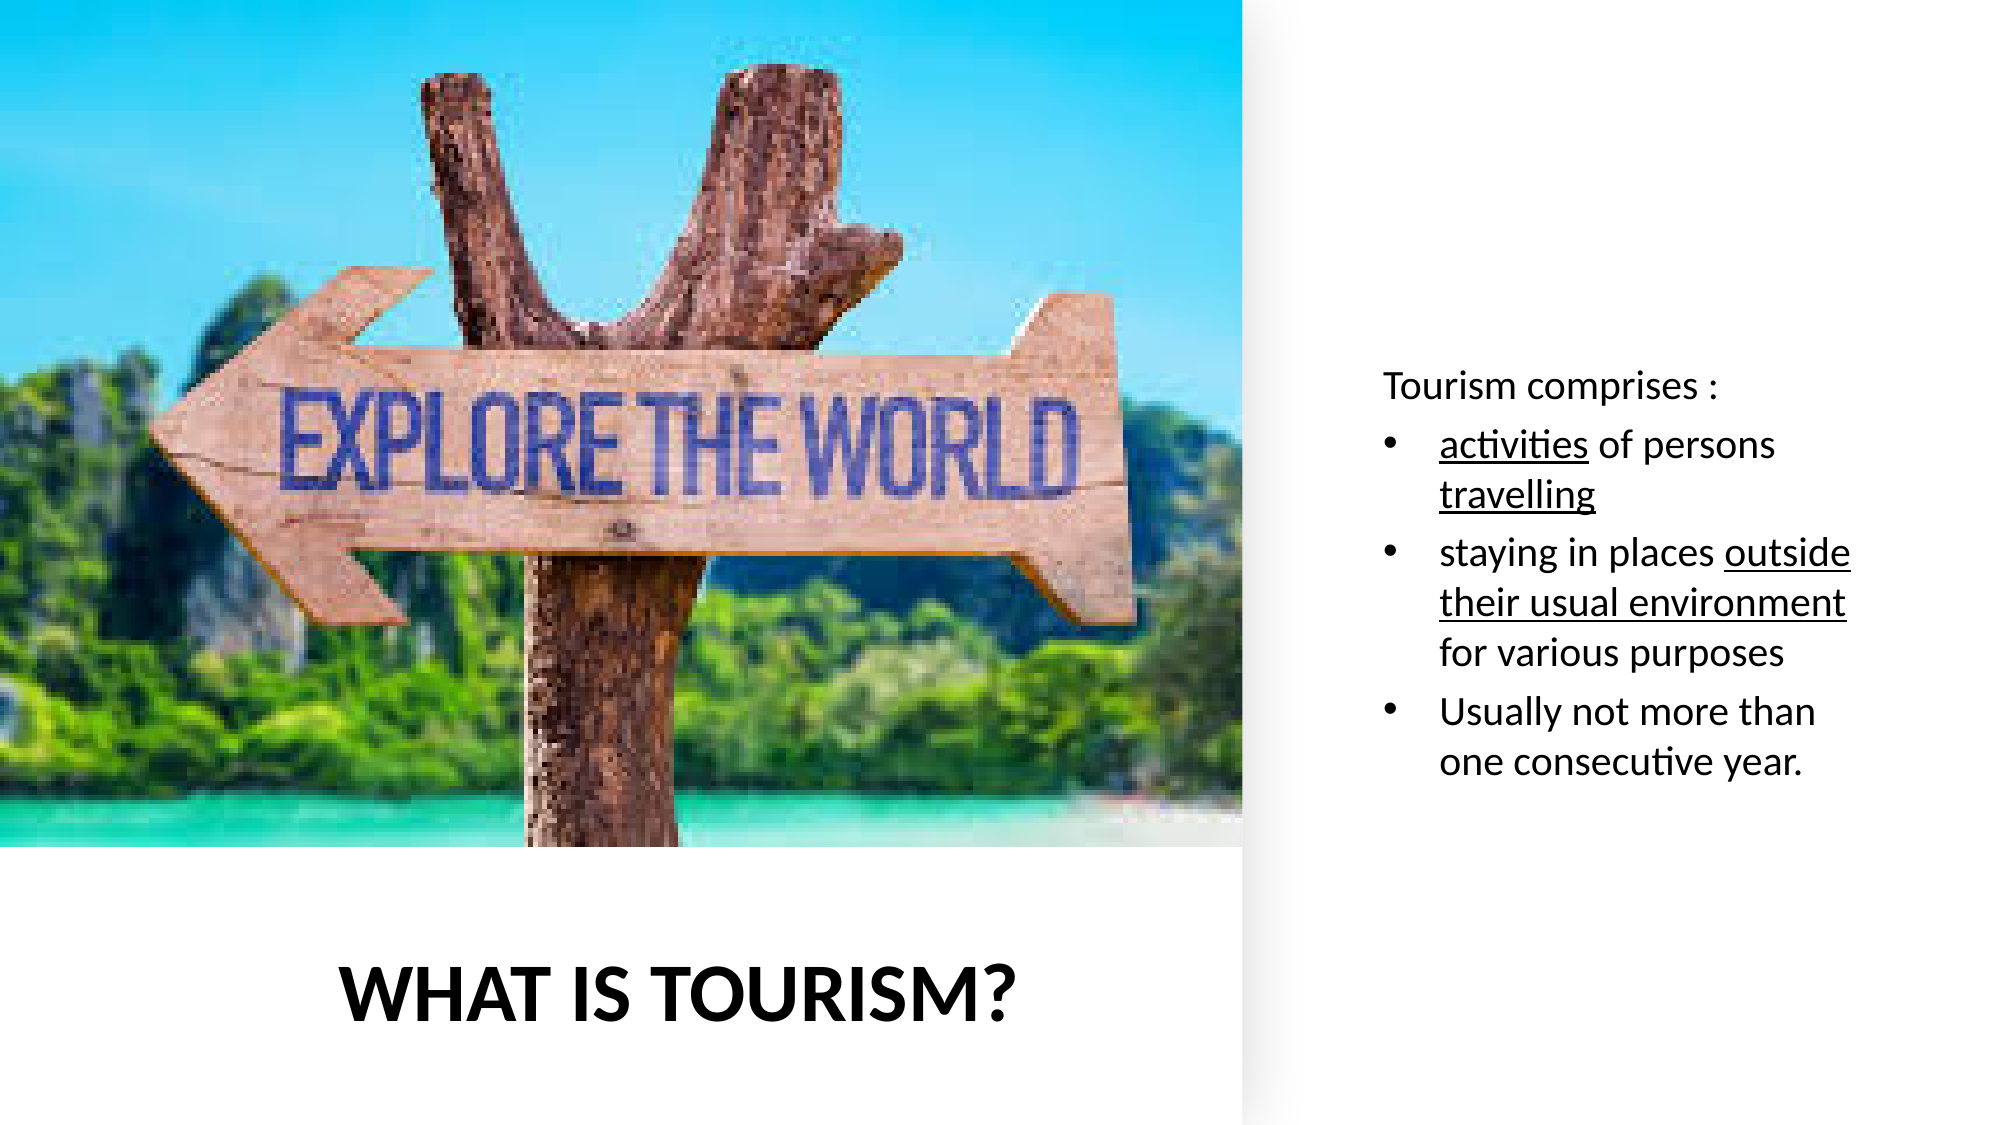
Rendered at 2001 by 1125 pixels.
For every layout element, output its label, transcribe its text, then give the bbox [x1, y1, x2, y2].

title WHAT IS TOURISM? [85, 909, 1179, 1067]
text_box [0, 853, 1244, 1125]
picture [0, 0, 1243, 847]
list Tourism comprises : activities of persons travelling staying in places outside their usual environment for various purposes Usually not more than one consecutive year. [1368, 122, 1884, 1020]
